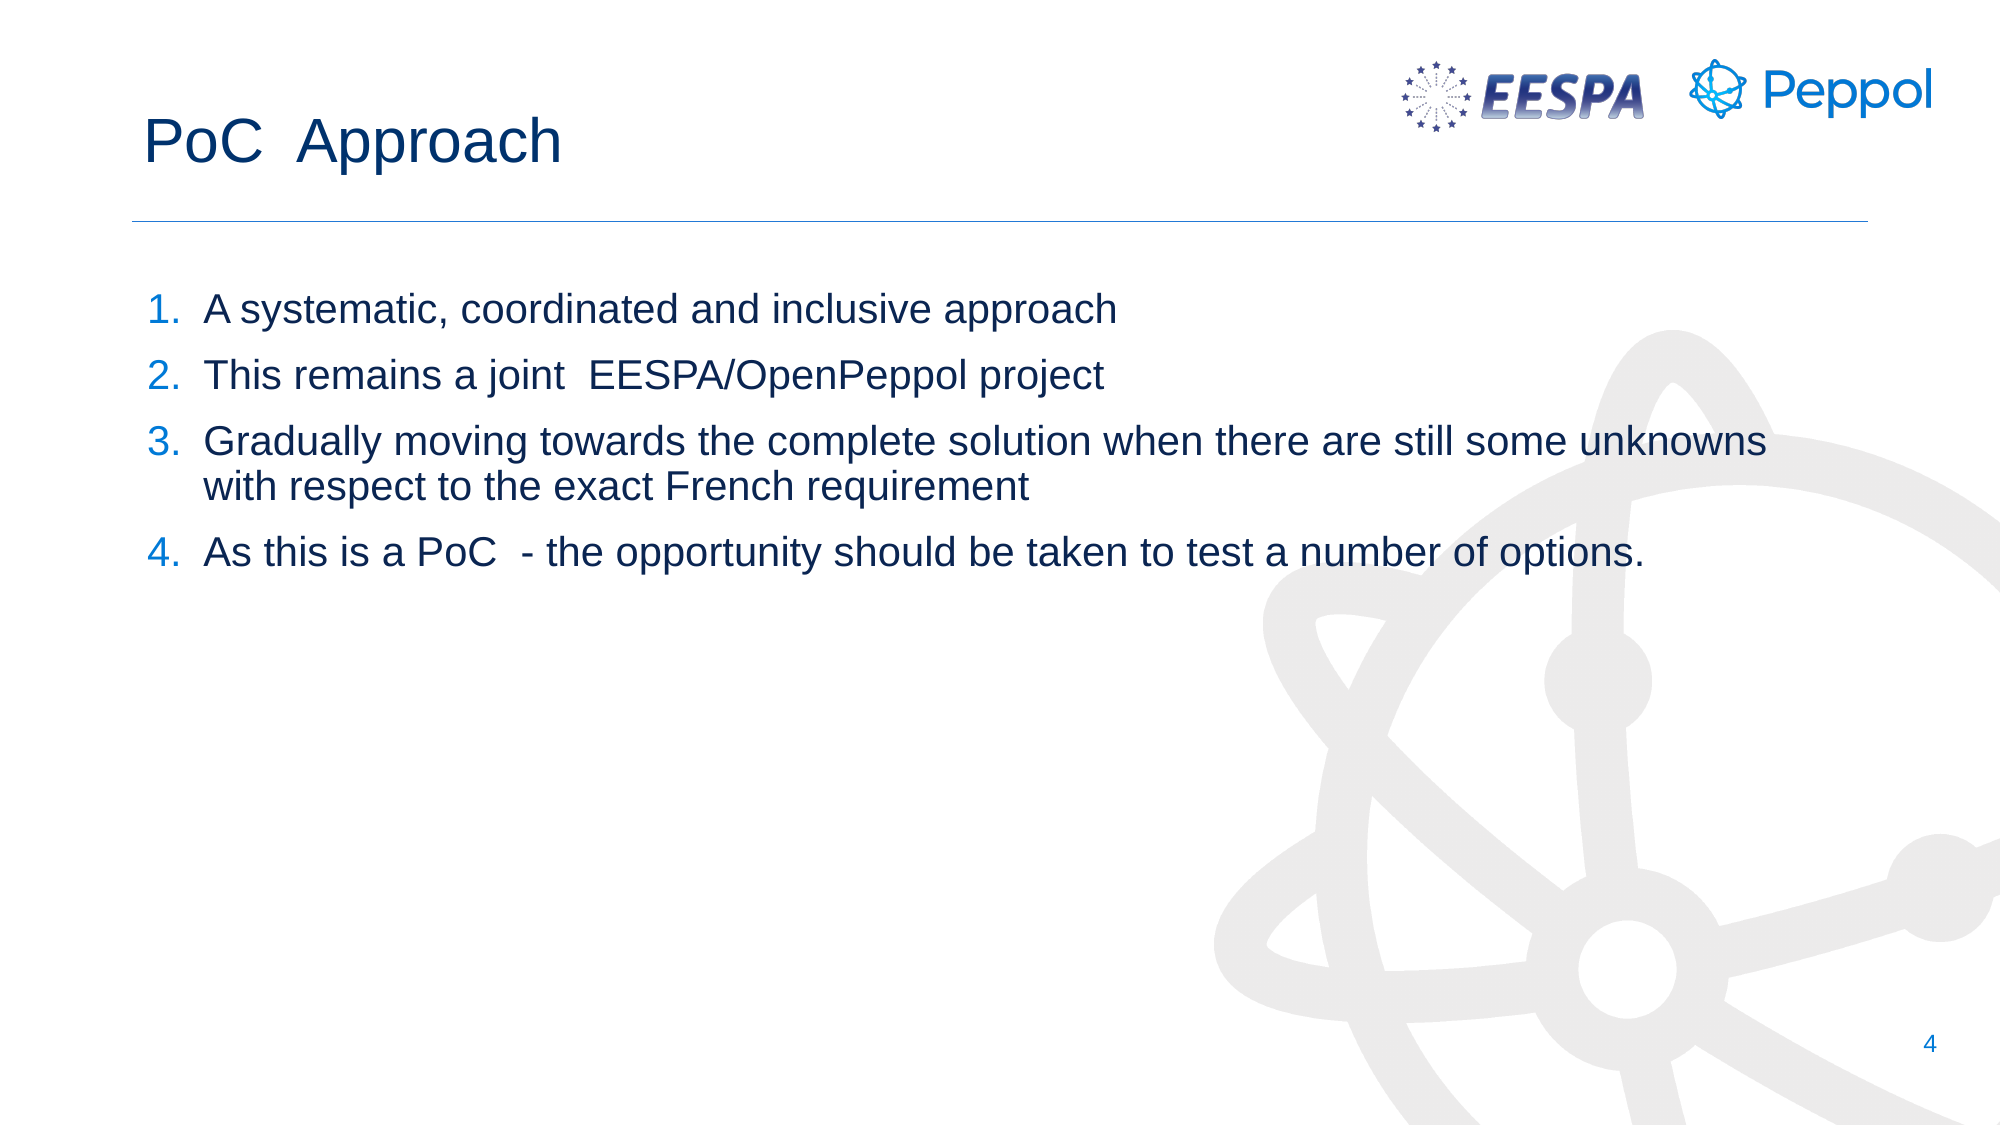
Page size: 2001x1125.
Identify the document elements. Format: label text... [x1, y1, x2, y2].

title PoC Approach [128, 96, 1525, 189]
picture [1689, 59, 1931, 119]
list A systematic, coordinated and inclusive approach This remains a joint EESPA/OpenPeppol project Gradually moving towards the complete solution when there are still some unknowns with respect to the exact French requirement As this is a PoC - the opportunity should be taken to test a number of options. [132, 279, 1868, 1040]
slide_number 4 [1897, 1012, 1964, 1072]
picture [1388, 53, 1662, 140]
picture [1214, 330, 2000, 1125]
